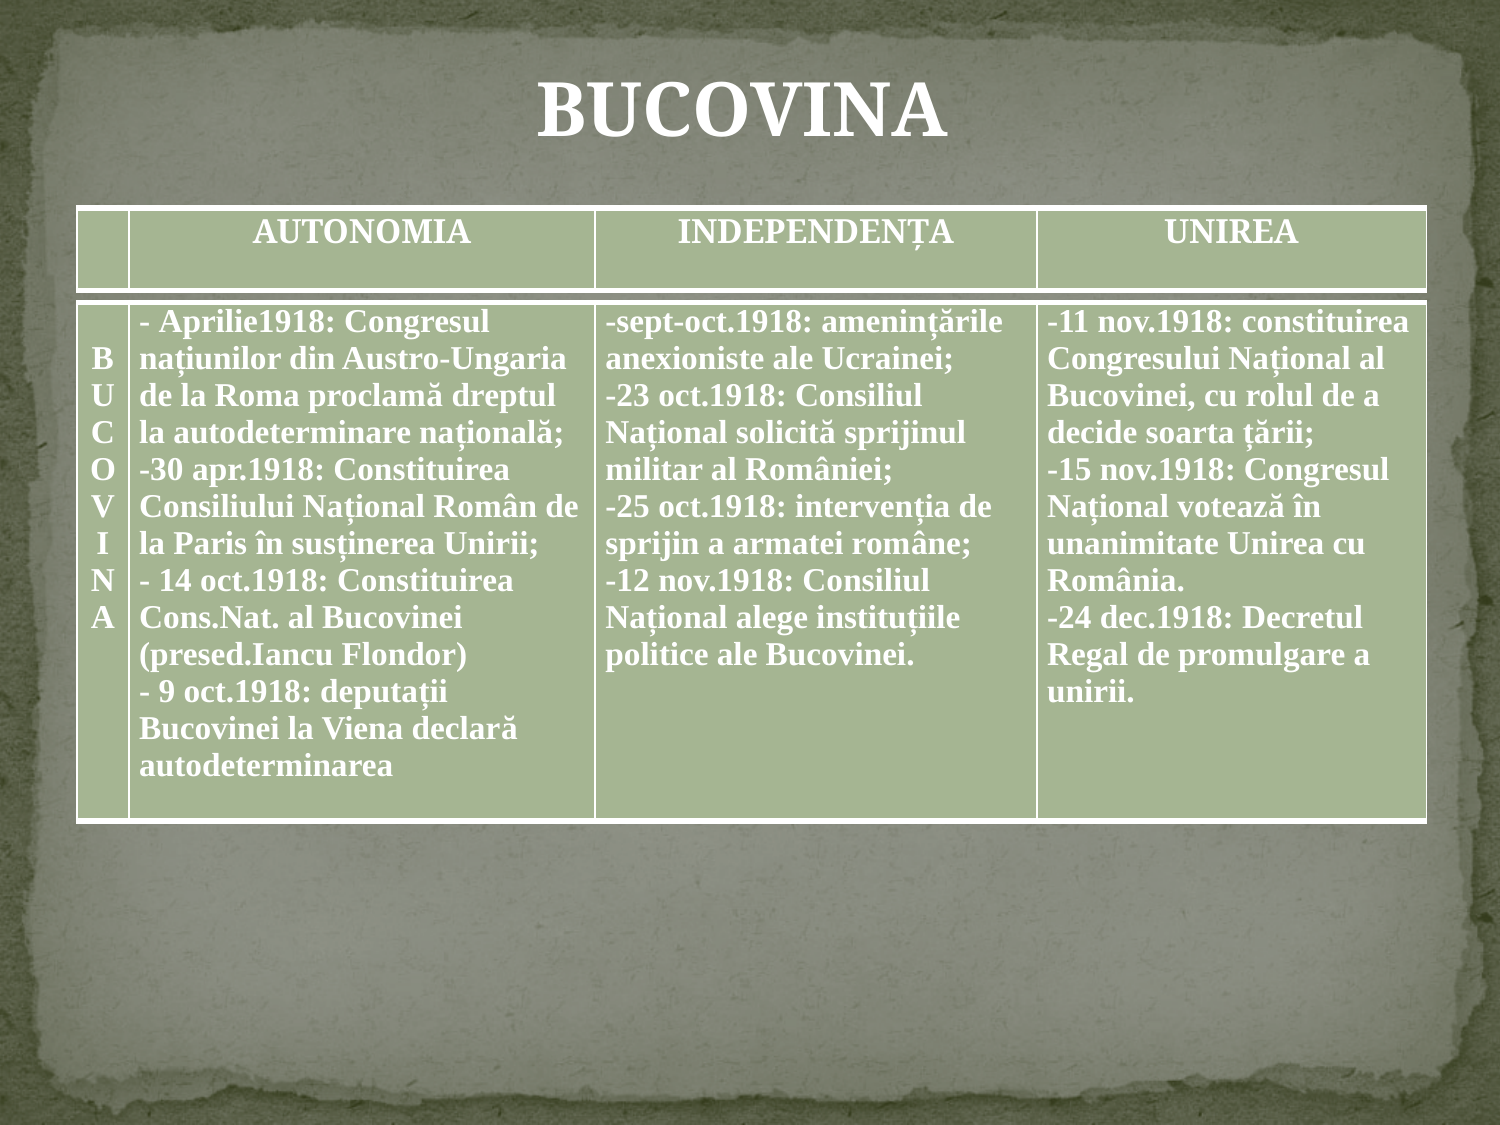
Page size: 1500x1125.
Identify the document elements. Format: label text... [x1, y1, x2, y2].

table_header UNIREA [1038, 211, 1426, 288]
table_header [78, 211, 128, 288]
text_box BUCOVINA [521, 54, 963, 160]
table_header -sept-oct.1918: amenințările anexioniste ale Ucrainei; -23 oct.1918: Consiliul Național solicită sprijinul militar al României; -25 oct.1918: intervenția de sprijin a armatei române; -12 nov.1918: Consiliul Național alege instituțiile politice ale Bucovinei. [596, 305, 1036, 818]
table_header INDEPENDENȚA [596, 211, 1036, 288]
table_header -11 nov.1918: constituirea Congresului Național al Bucovinei, cu rolul de a decide soarta țării; -15 nov.1918: Congresul Național votează în unanimitate Unirea cu România. -24 dec.1918: Decretul Regal de promulgare a unirii. [1038, 305, 1426, 818]
table_header B U C O V I N A [78, 305, 128, 818]
table_header - Aprilie1918: Congresul națiunilor din Austro-Ungaria de la Roma proclamă dreptul la autodeterminare națională; -30 apr.1918: Constituirea Consiliului Național Român de la Paris în susținerea Unirii; - 14 oct.1918: Constituirea Cons.Nat. al Bucovinei (presed.Iancu Flondor) - 9 oct.1918: deputații Bucovinei la Viena declară autodeterminarea [130, 305, 594, 818]
table_header AUTONOMIA [130, 211, 594, 288]
